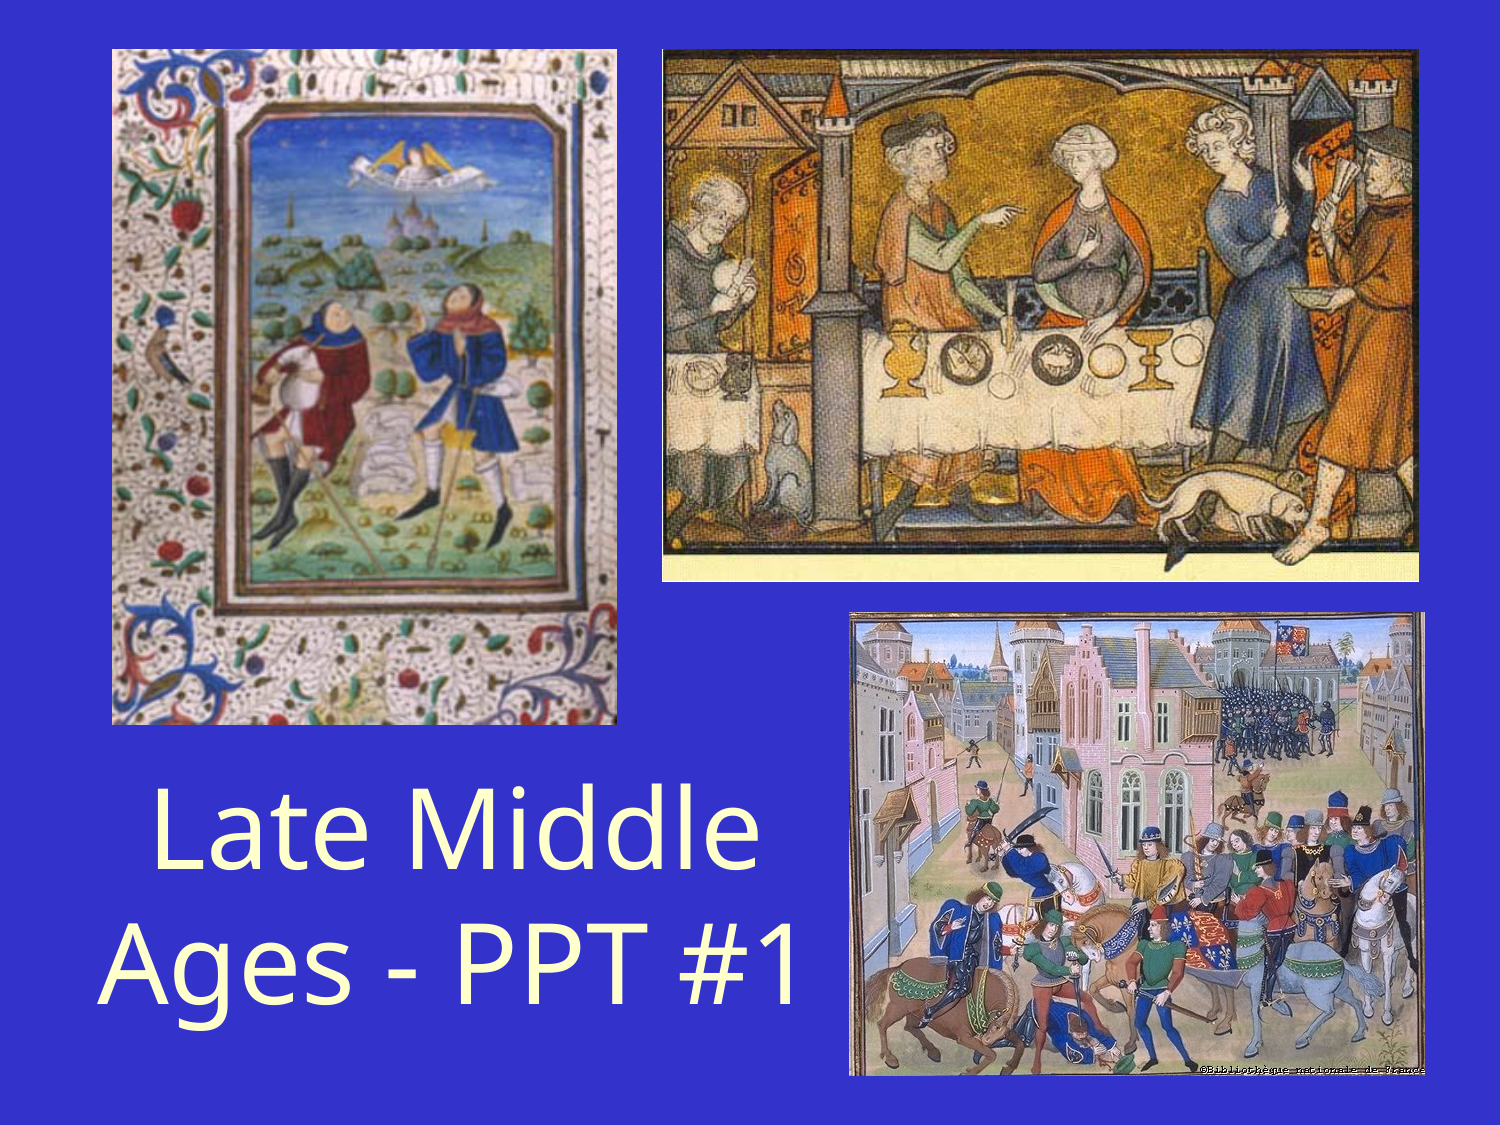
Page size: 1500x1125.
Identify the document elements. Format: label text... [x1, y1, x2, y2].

picture [112, 49, 618, 726]
text_box Late Middle Ages - PPT #1 [74, 749, 838, 1035]
picture [662, 49, 1419, 583]
picture [849, 612, 1426, 1076]
